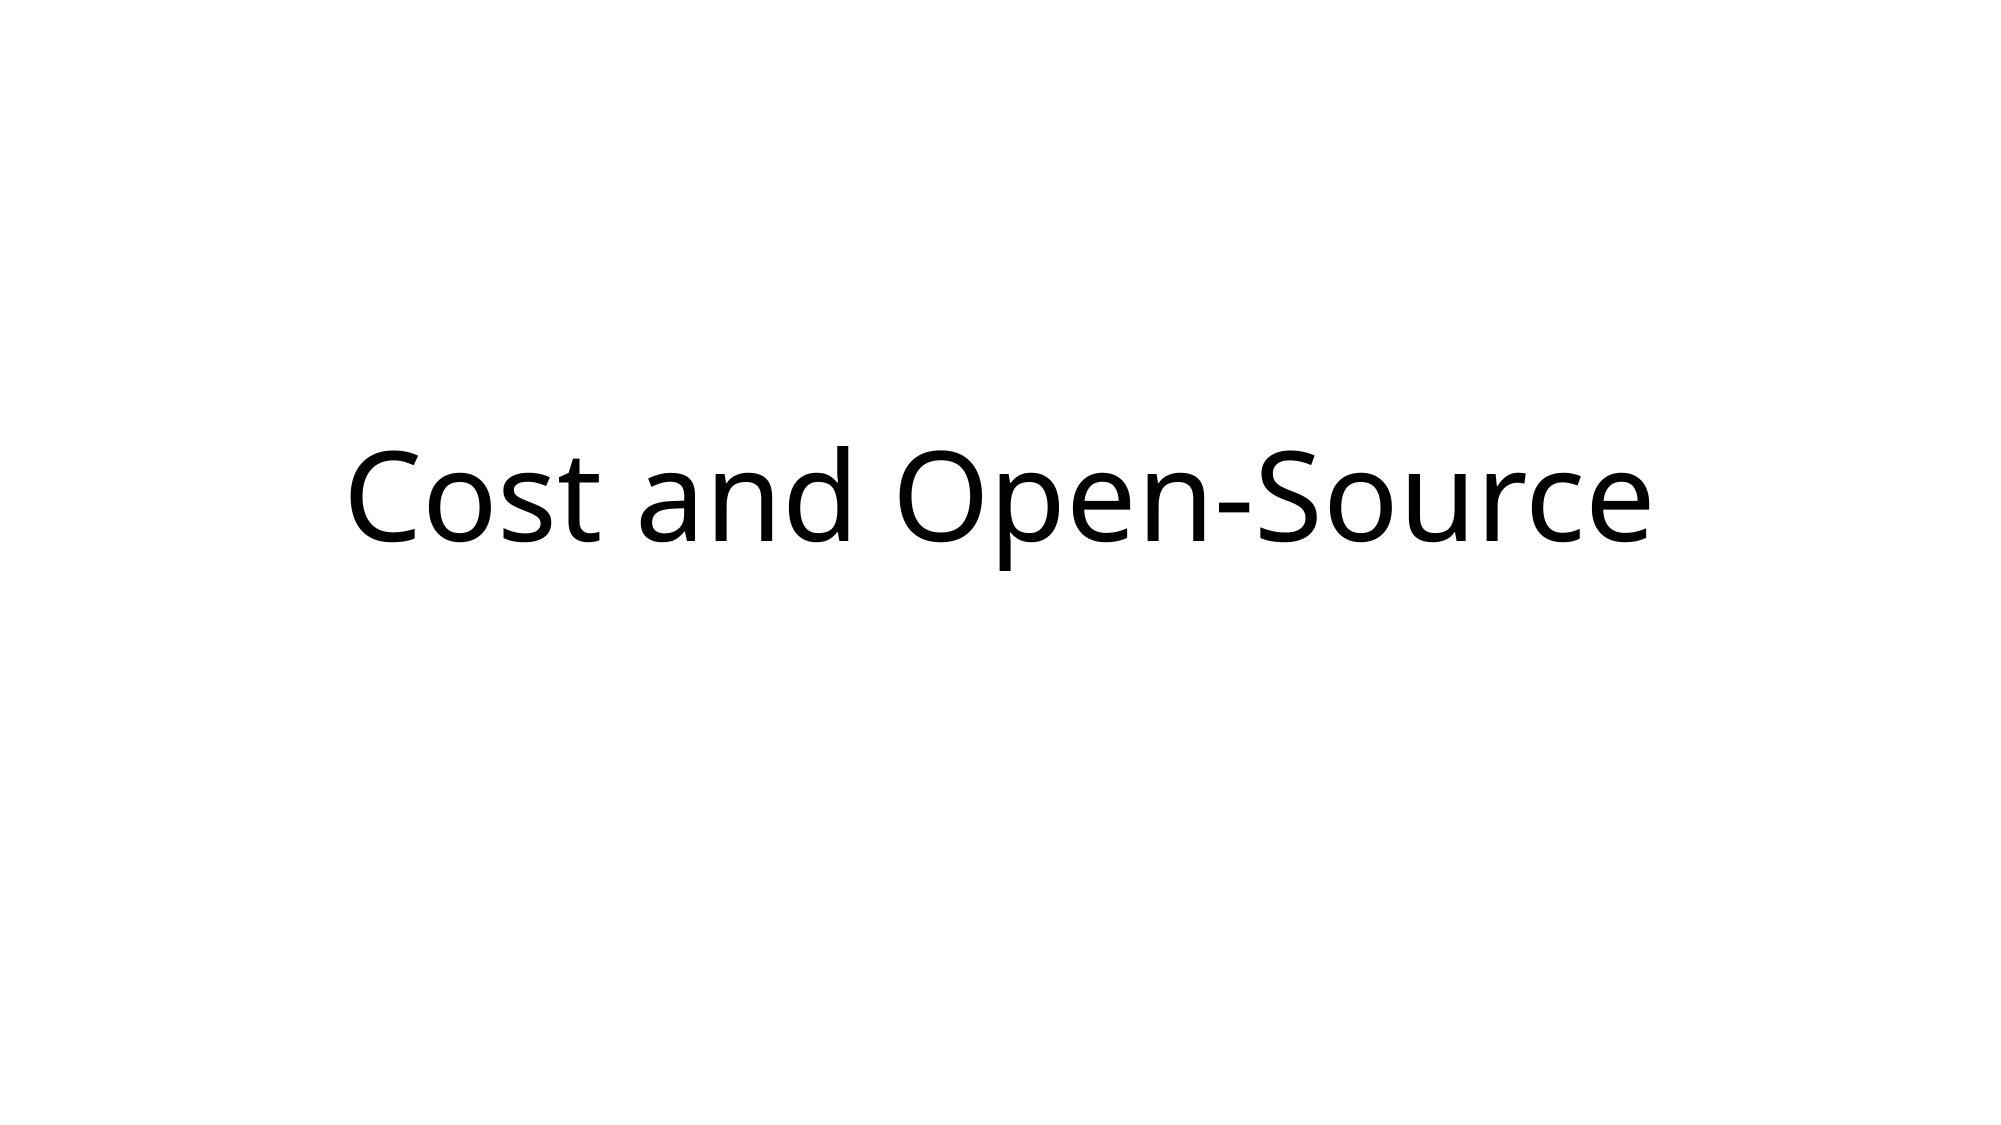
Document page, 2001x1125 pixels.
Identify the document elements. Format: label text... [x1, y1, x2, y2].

title Cost and Open-Source [249, 184, 1750, 576]
